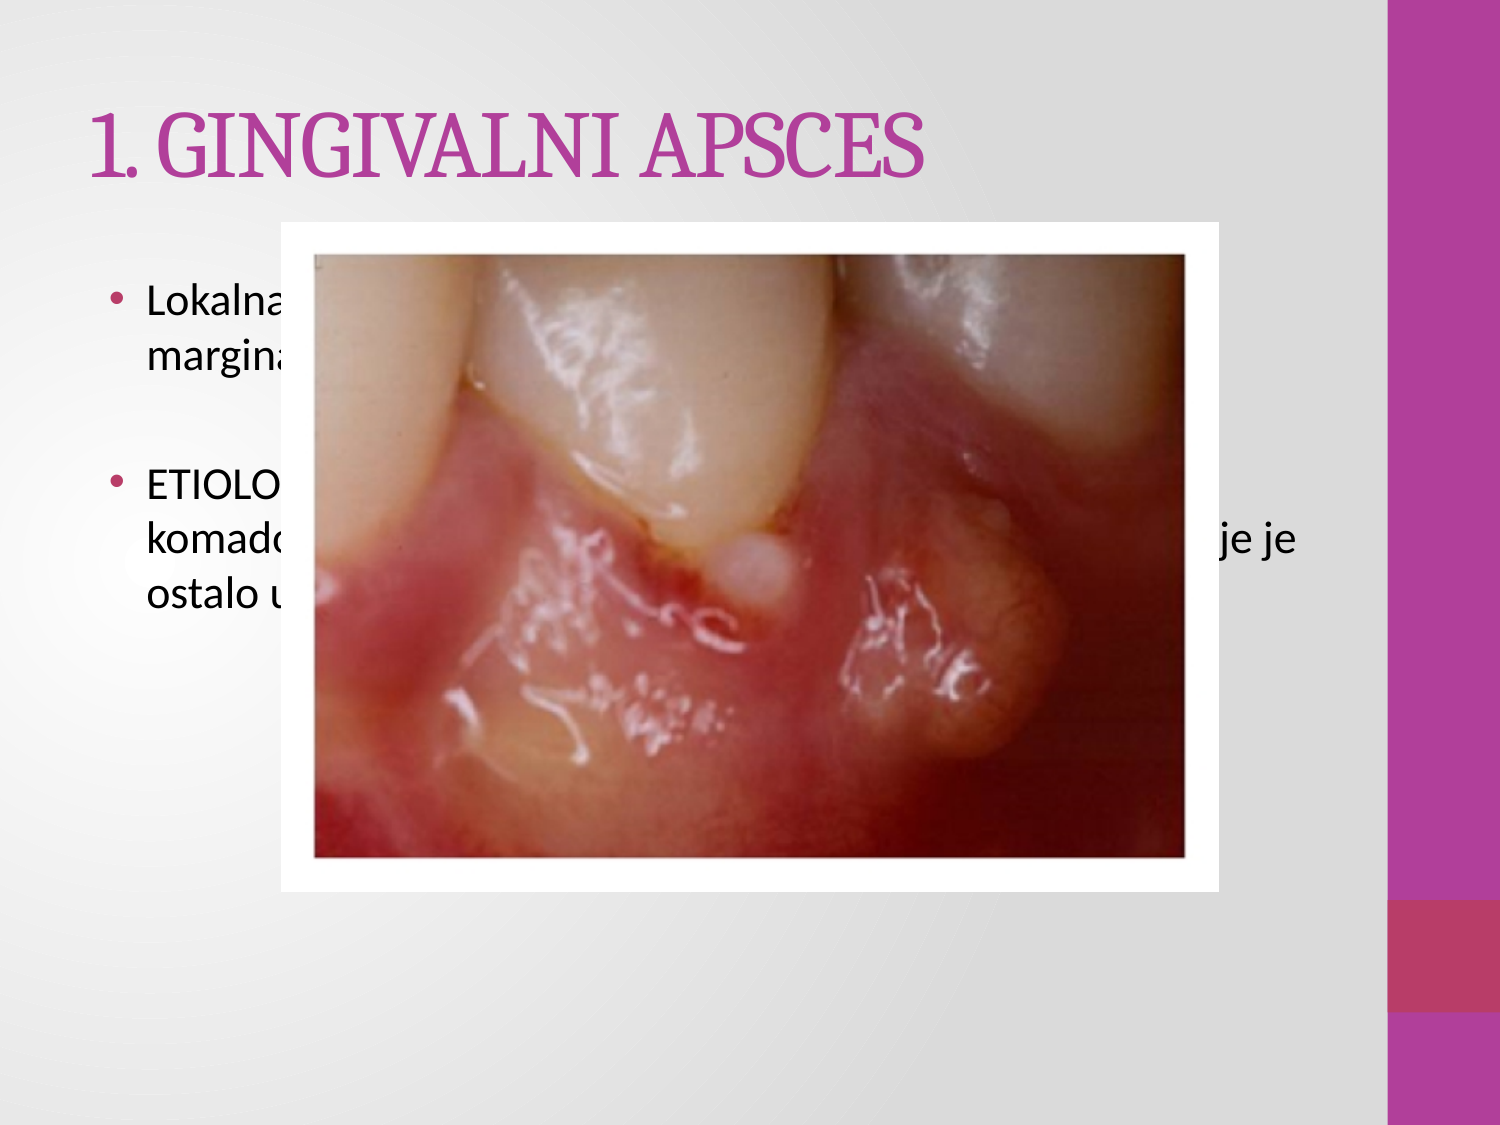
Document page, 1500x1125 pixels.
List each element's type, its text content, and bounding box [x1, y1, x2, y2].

title 1. GINGIVALNI APSCES [75, 45, 1325, 233]
list Lokalna, bolna, bro šireća infekcija u do tada zdravoj marginalnoj gingivi ili interdentalnoj papili ETIOLOGIJA- obično je uzrokovan stranim tijelom (npr. komadom čačkalice, ribljom kosti, komadom kokice.....) koje je ostalo u gingivalnom sulkusu ili tkivu [75, 262, 1325, 1050]
picture [280, 221, 1220, 892]
